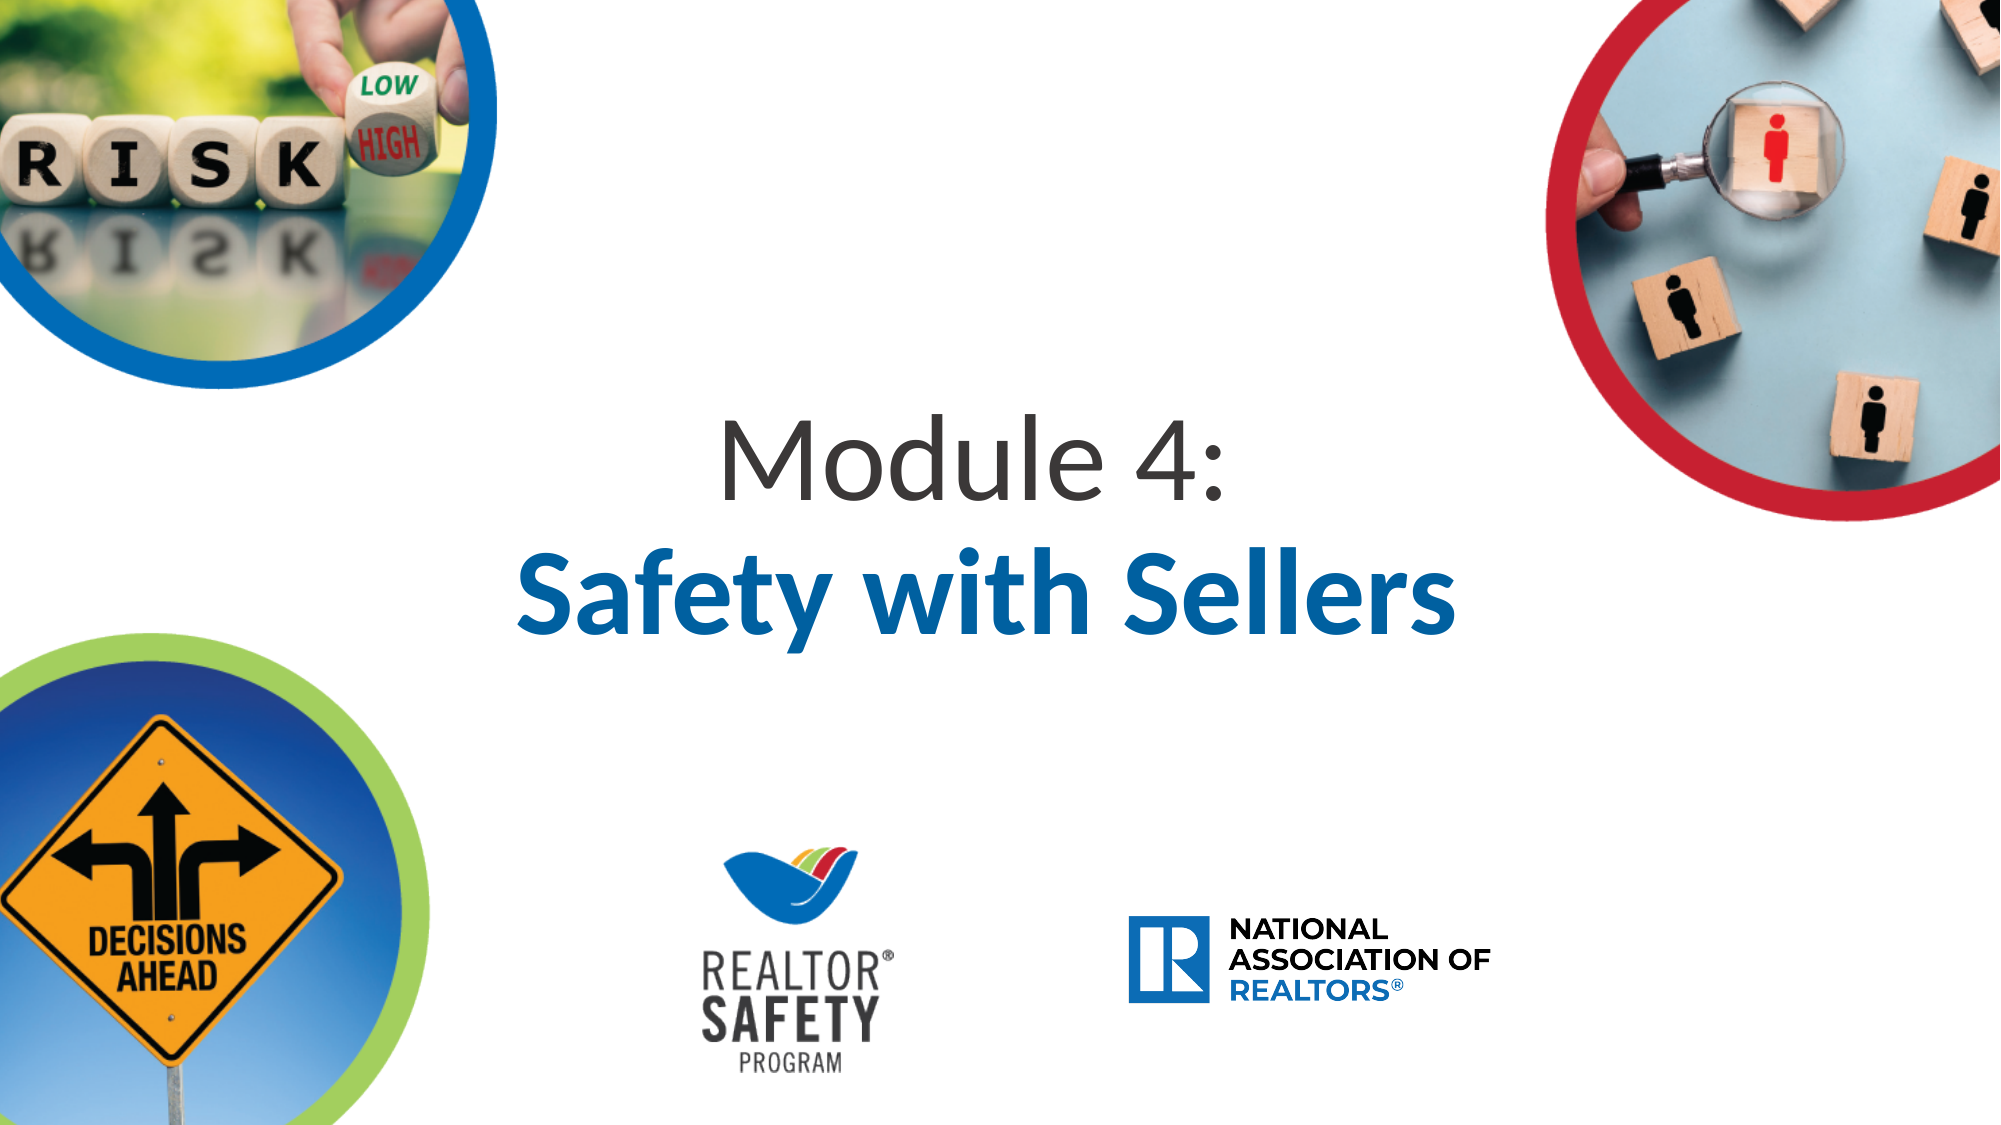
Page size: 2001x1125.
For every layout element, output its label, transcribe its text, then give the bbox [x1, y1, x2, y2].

title Module 4: Safety with Sellers [399, 385, 1574, 670]
picture [0, 625, 436, 1125]
picture [0, 0, 504, 396]
picture [702, 846, 894, 1073]
picture [1115, 876, 1504, 1043]
picture [1539, 0, 2000, 528]
